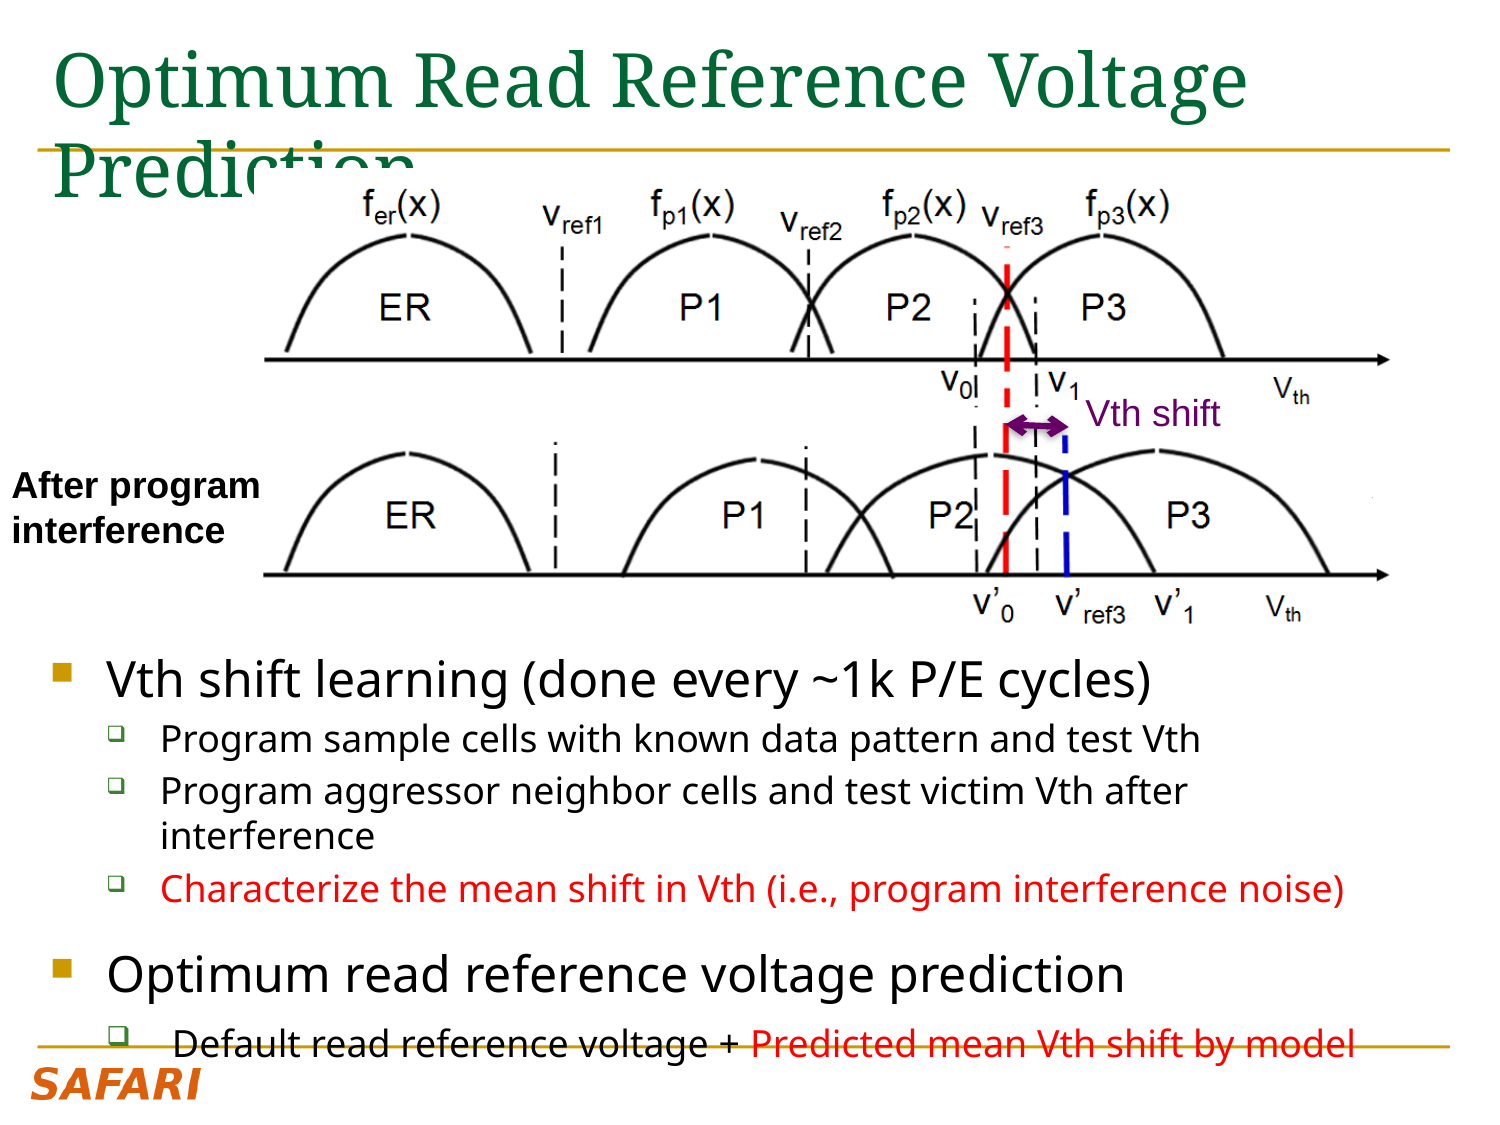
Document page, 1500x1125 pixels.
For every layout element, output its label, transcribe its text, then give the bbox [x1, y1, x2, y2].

text_box After program interference [0, 454, 249, 559]
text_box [1005, 424, 1069, 428]
title Optimum Read Reference Voltage Prediction [37, 24, 1450, 200]
picture [254, 168, 1400, 635]
list Vth shift learning (done every ~1k P/E cycles) Program sample cells with known data pattern and test Vth Program aggressor neighbor cells and test victim Vth after interference Characterize the mean shift in Vth (i.e., program interference noise) Optimum read reference voltage prediction Default read reference voltage + Predicted mean Vth shift by model [34, 639, 1386, 972]
picture [29, 1058, 207, 1110]
